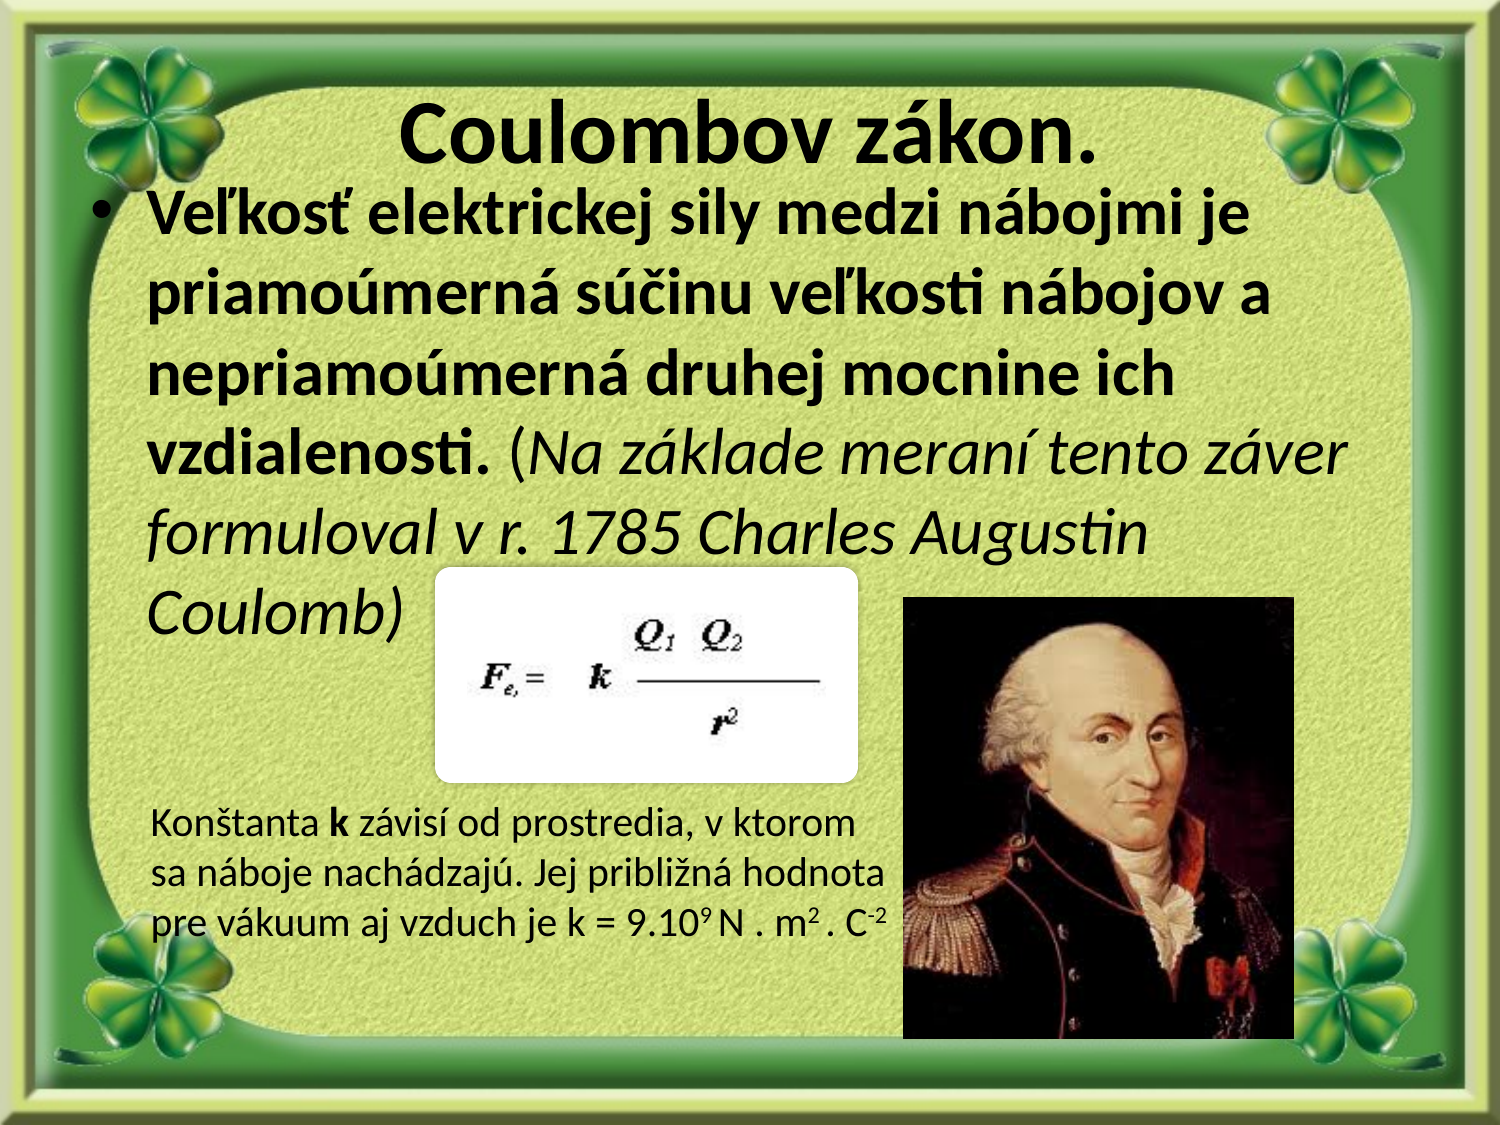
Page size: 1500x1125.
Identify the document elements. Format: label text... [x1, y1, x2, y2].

picture [0, 0, 1500, 1125]
list Veľkosť elektrickej sily medzi nábojmi je priamoúmerná súčinu veľkosti nábojov a nepriamoúmerná druhej mocnine ich vzdialenosti. (Na základe meraní tento záver formuloval v r. 1785 Charles Augustin Coulomb) [75, 160, 1425, 1005]
title Coulombov zákon. [75, 45, 1425, 160]
text_box Konštanta k závisí od prostredia, v ktorom sa náboje nachádzajú. Jej približná hodnota pre vákuum aj vzduch je k = 9.109 N . m2 . C-2 [135, 786, 898, 952]
